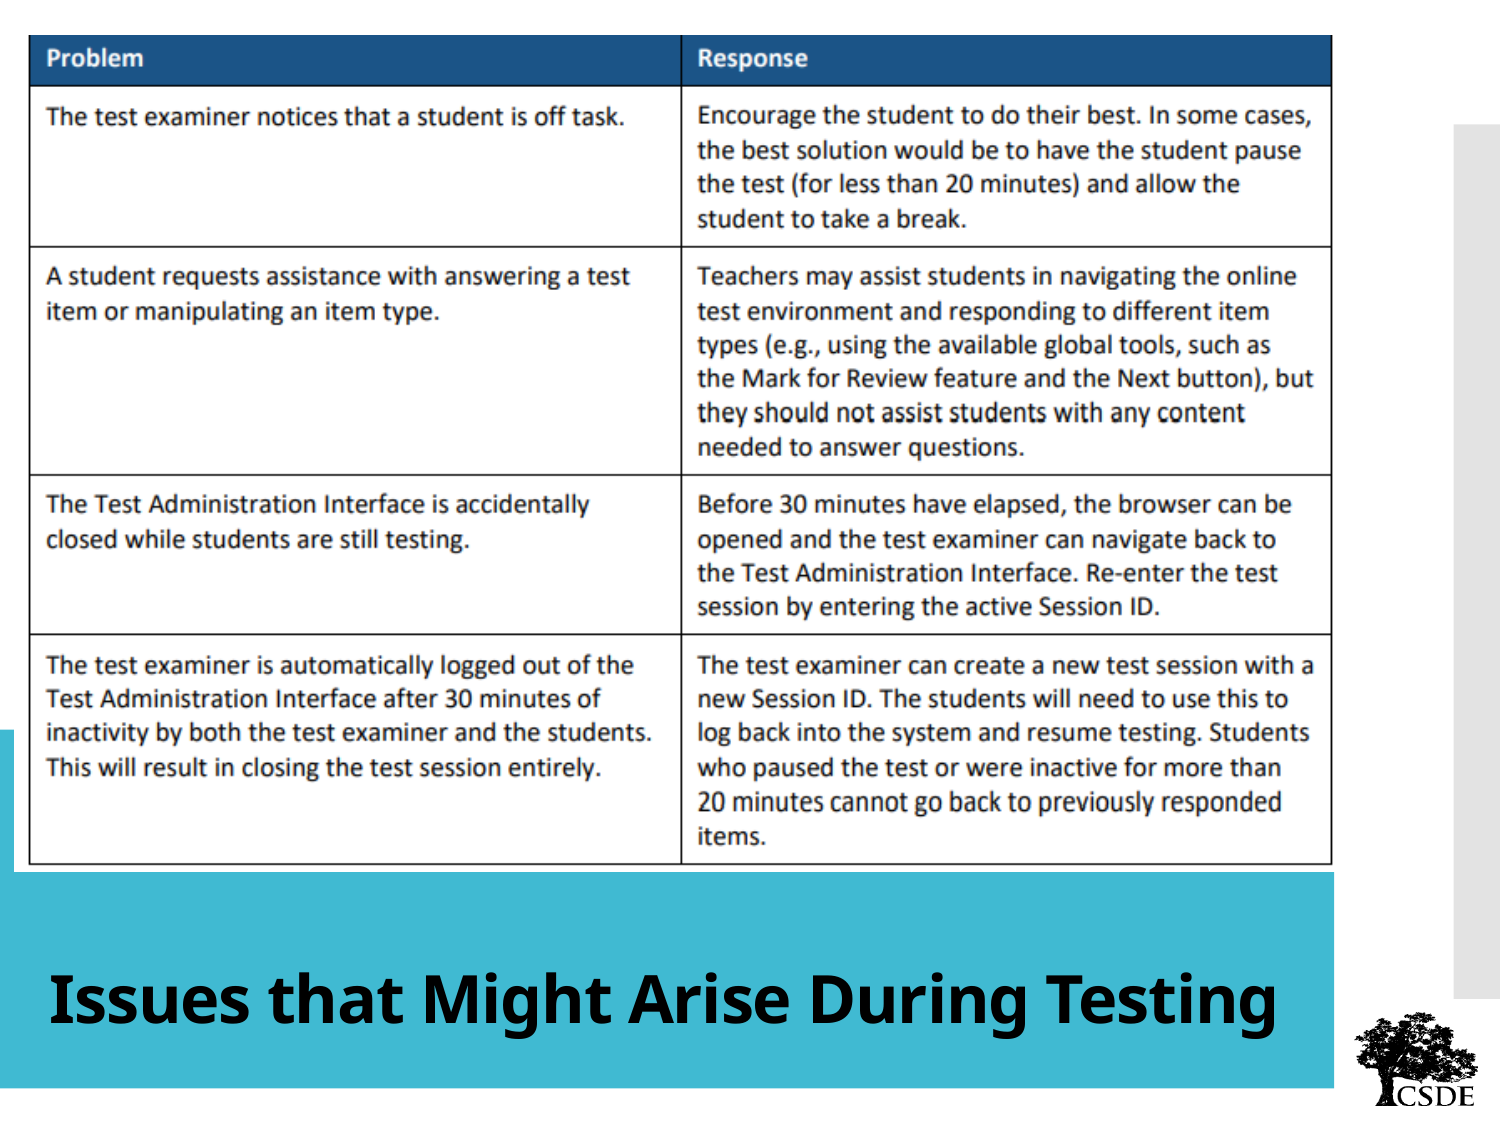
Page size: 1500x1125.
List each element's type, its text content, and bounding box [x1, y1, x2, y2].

list [113, 361, 1500, 906]
picture [13, 35, 1346, 872]
title Issues that Might Arise During Testing [0, 909, 1330, 1090]
